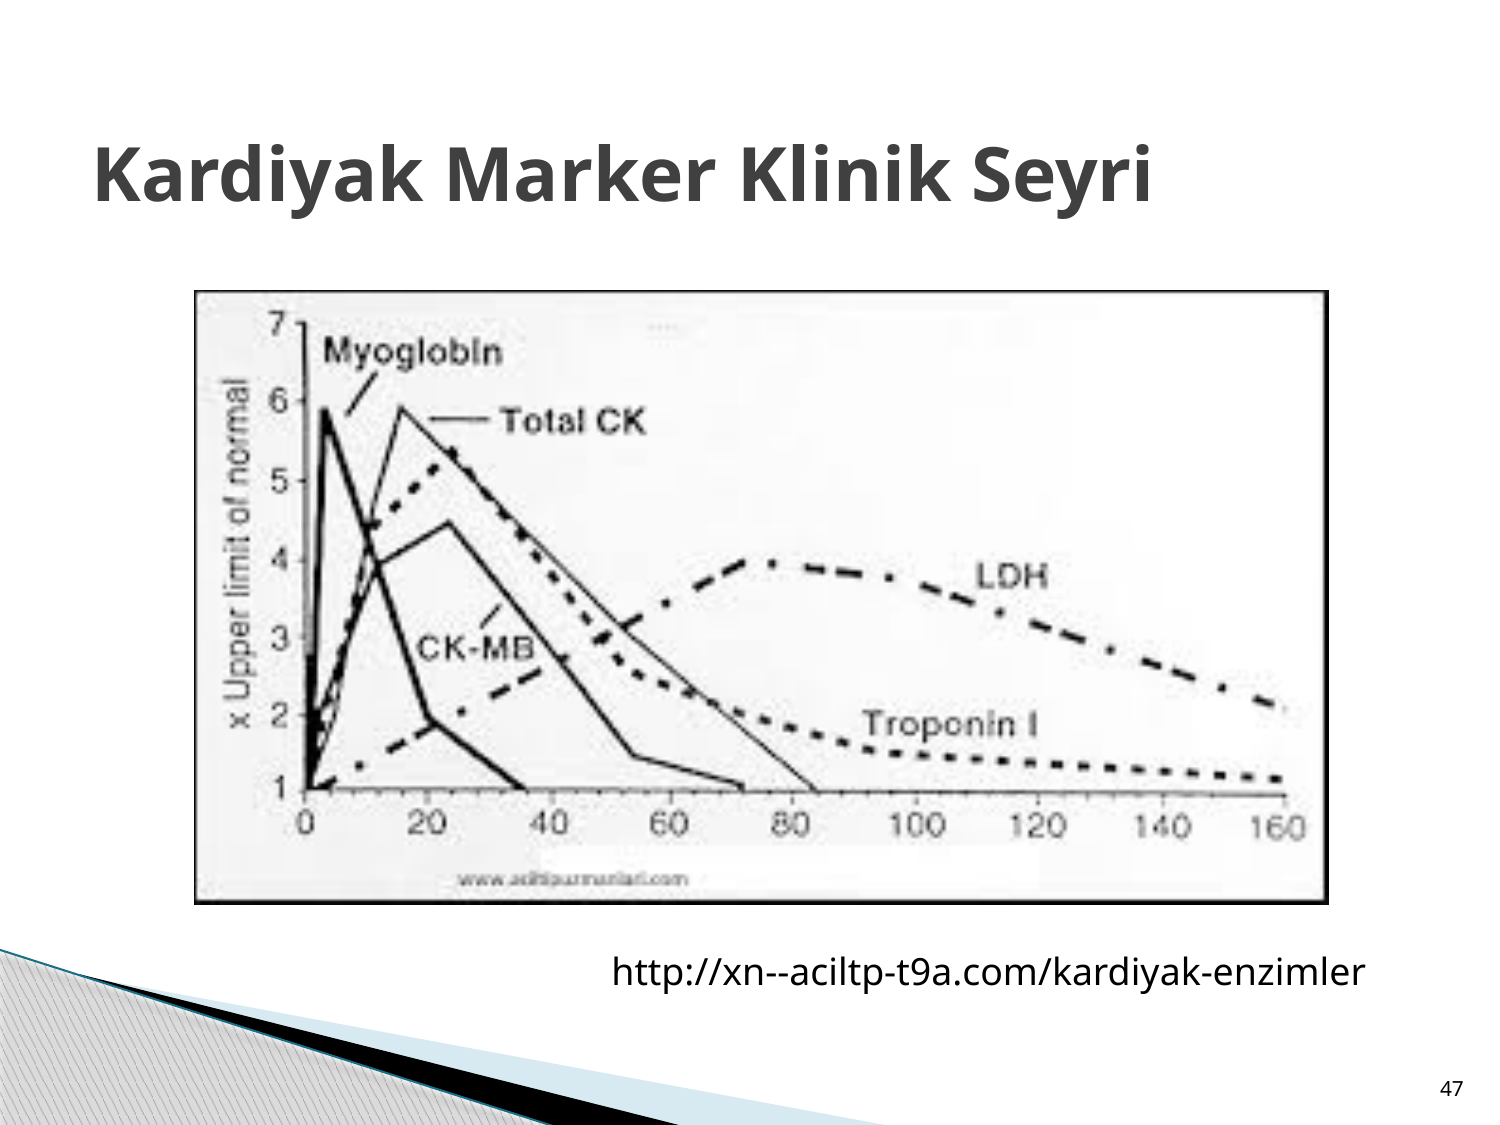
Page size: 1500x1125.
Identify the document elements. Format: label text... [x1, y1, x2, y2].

slide_number 47 [1418, 1051, 1479, 1112]
title Kardiyak Marker Klinik Seyri [76, 78, 1427, 266]
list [194, 290, 1329, 906]
text_box http://xn--aciltp-t9a.com/kardiyak-enzimler [596, 940, 1471, 1001]
